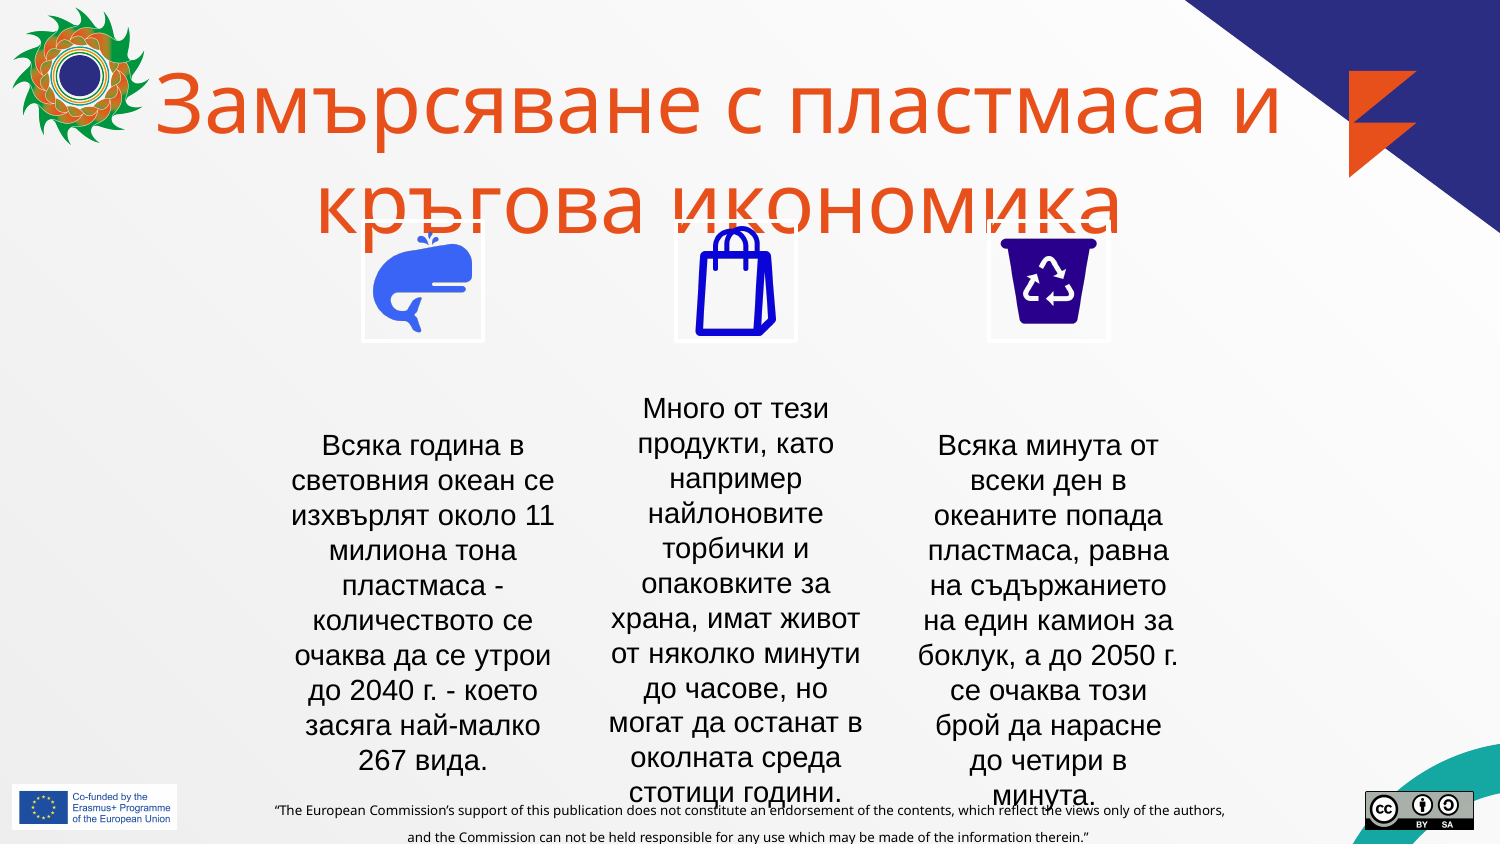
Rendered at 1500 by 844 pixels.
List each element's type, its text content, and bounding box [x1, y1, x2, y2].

picture [11, 6, 151, 147]
title Замърсяване с пластмаса и кръгова икономика [86, 35, 1353, 200]
picture [1365, 791, 1474, 830]
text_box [10, 202, 1462, 809]
picture [11, 809, 177, 830]
